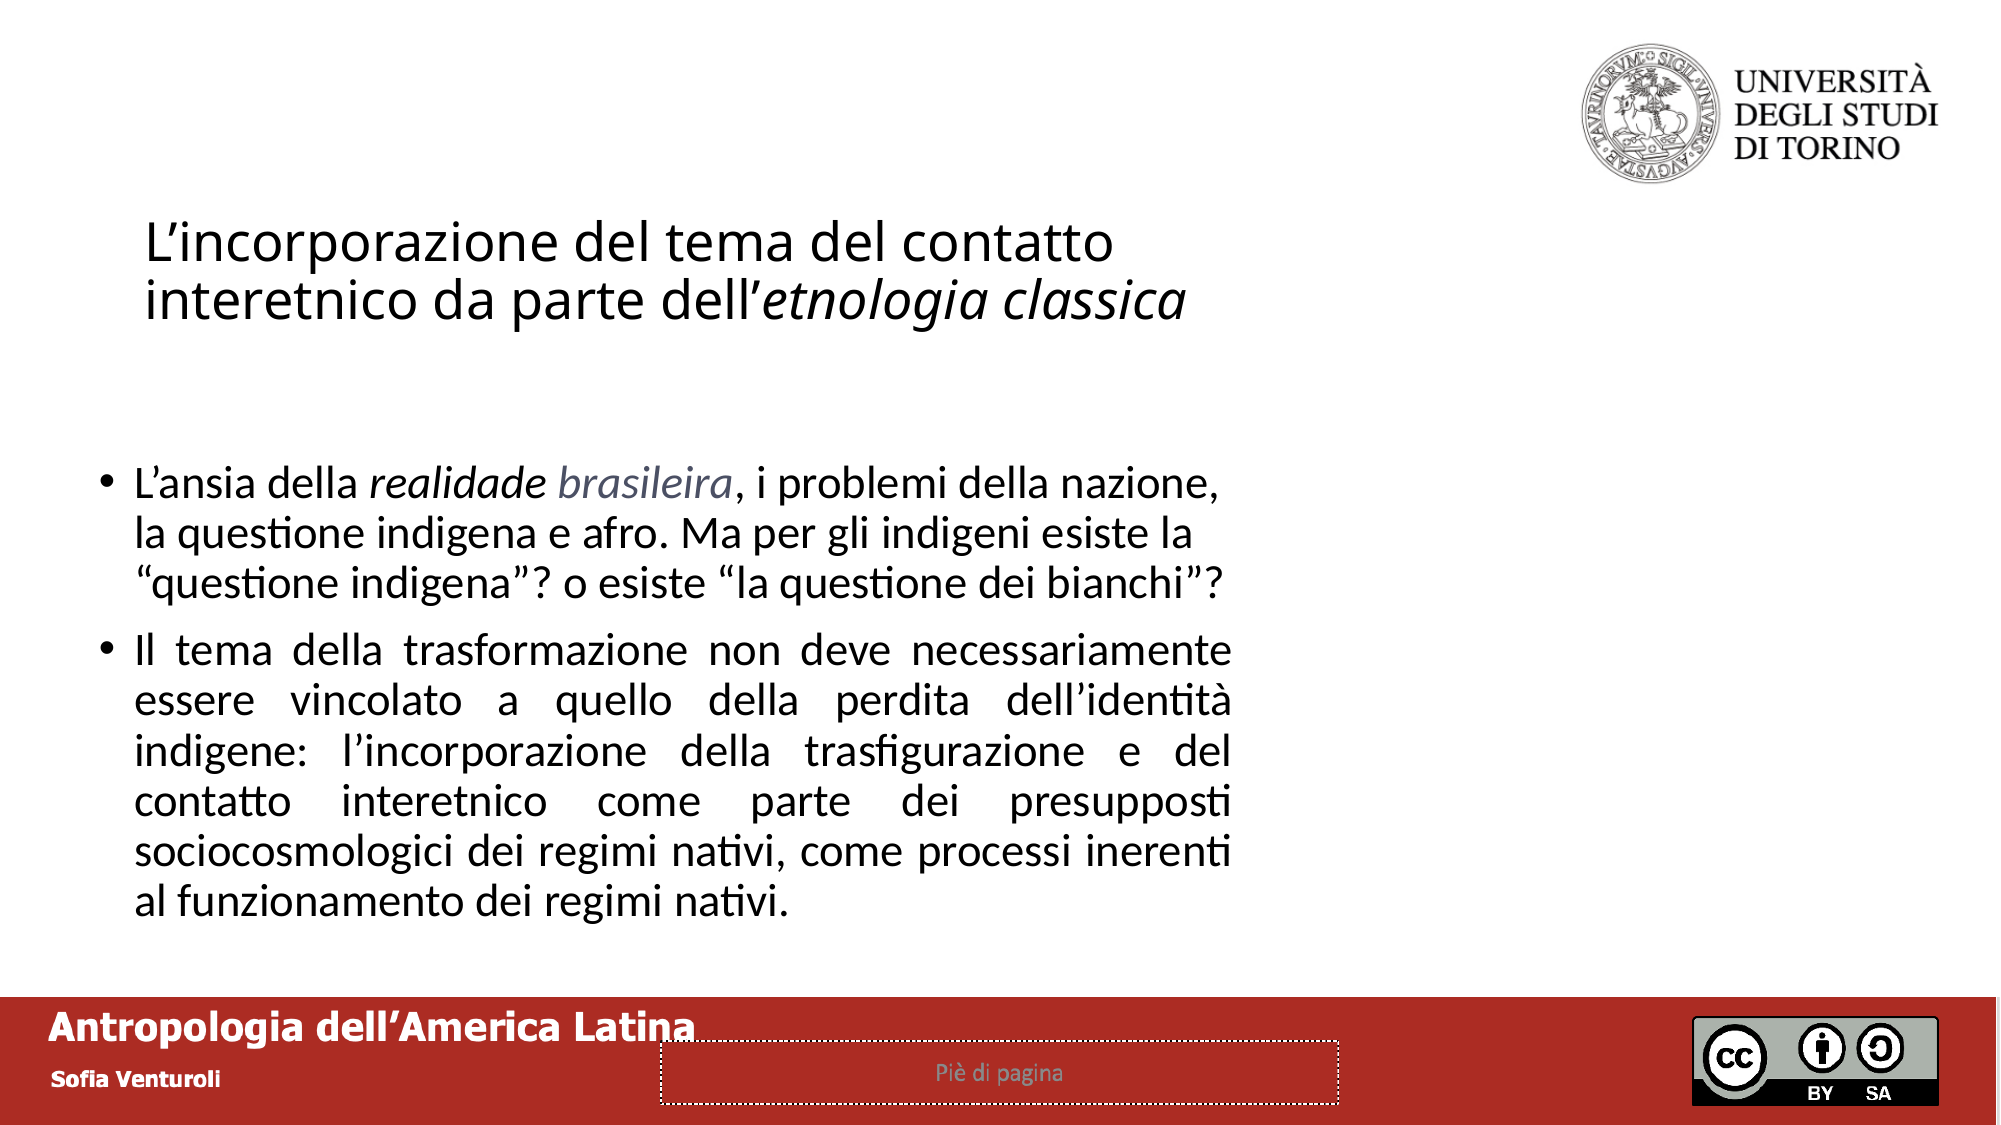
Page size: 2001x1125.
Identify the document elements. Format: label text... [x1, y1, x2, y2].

picture [1561, 29, 1957, 199]
title L’incorporazione del tema del contatto interetnico da parte dell’etnologia classica [129, 206, 1273, 404]
picture [0, 997, 2000, 1125]
list L’ansia della realidade brasileira, i problemi della nazione, la questione indigena e afro. Ma per gli indigeni esiste la “questione indigena”? o esiste “la questione dei bianchi”? Il tema della trasformazione non deve necessariamente essere vincolato a quello della perdita dell’identità indigene: l’incorporazione della trasfigurazione e del contatto interetnico come parte dei presupposti sociocosmologici dei regimi nativi, come processi inerenti al funzionamento dei regimi nativi. [83, 450, 1249, 980]
